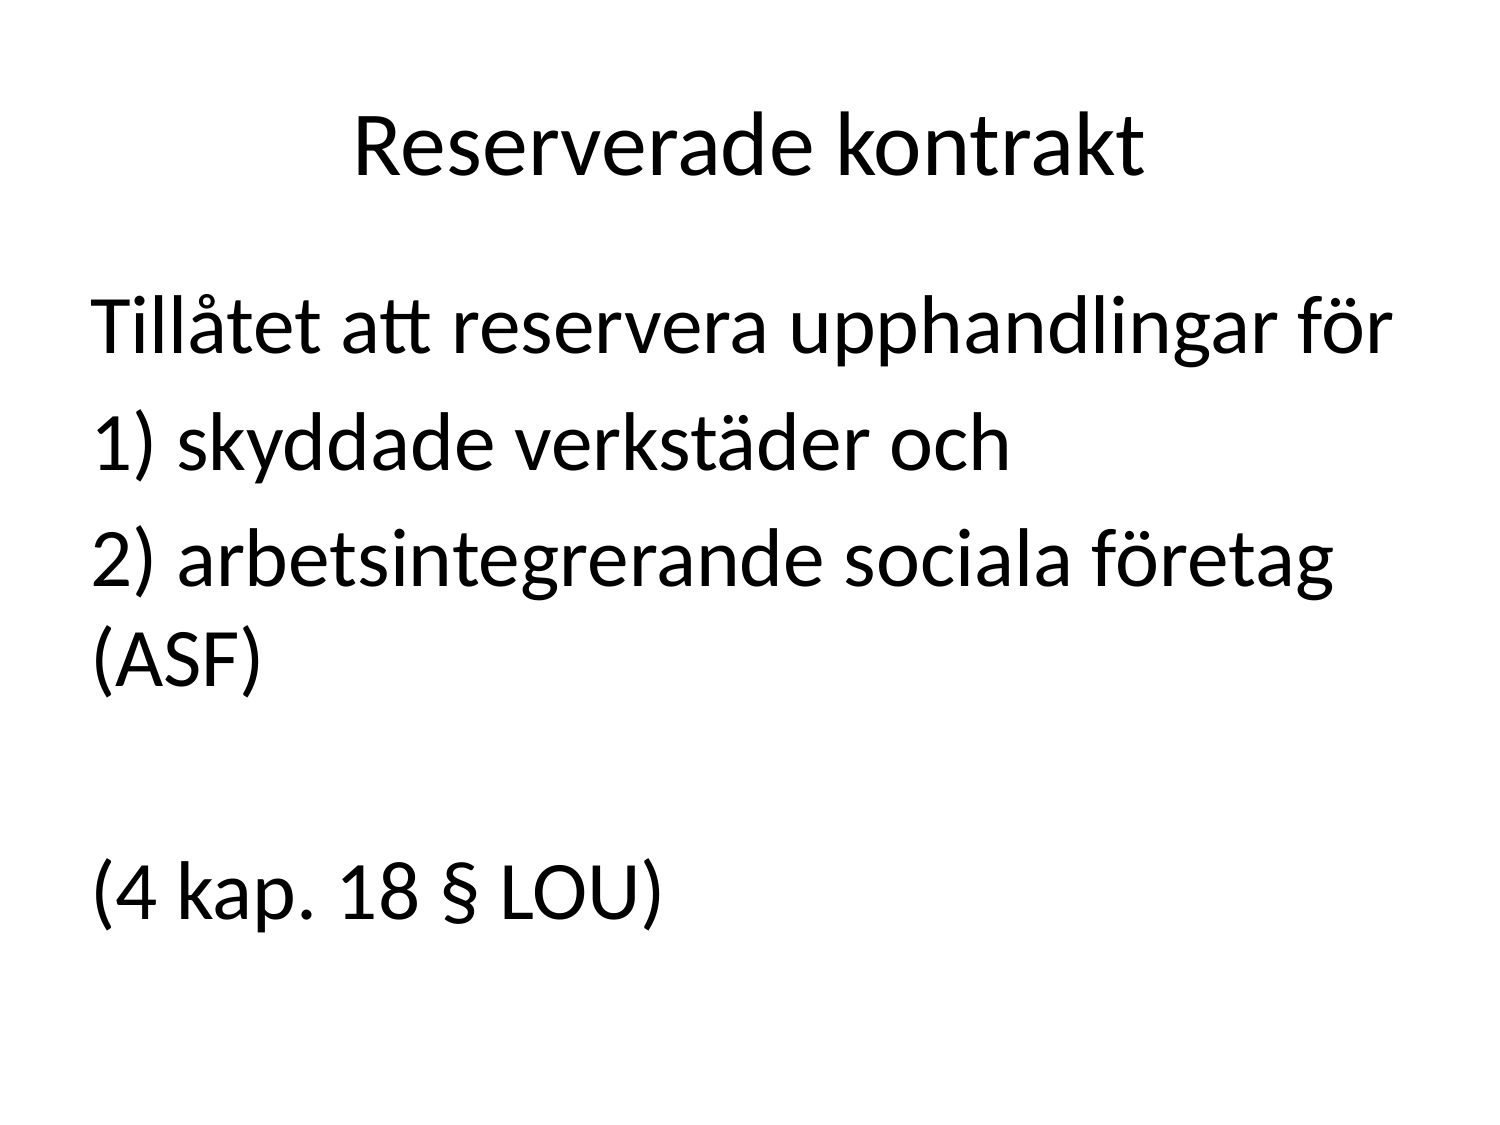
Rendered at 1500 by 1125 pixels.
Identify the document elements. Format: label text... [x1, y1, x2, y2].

list Tillåtet att reservera upphandlingar för 1) skyddade verkstäder och 2) arbetsintegrerande sociala företag (ASF) (4 kap. 18 § LOU) [75, 262, 1425, 1005]
title Reserverade kontrakt [75, 45, 1425, 233]
